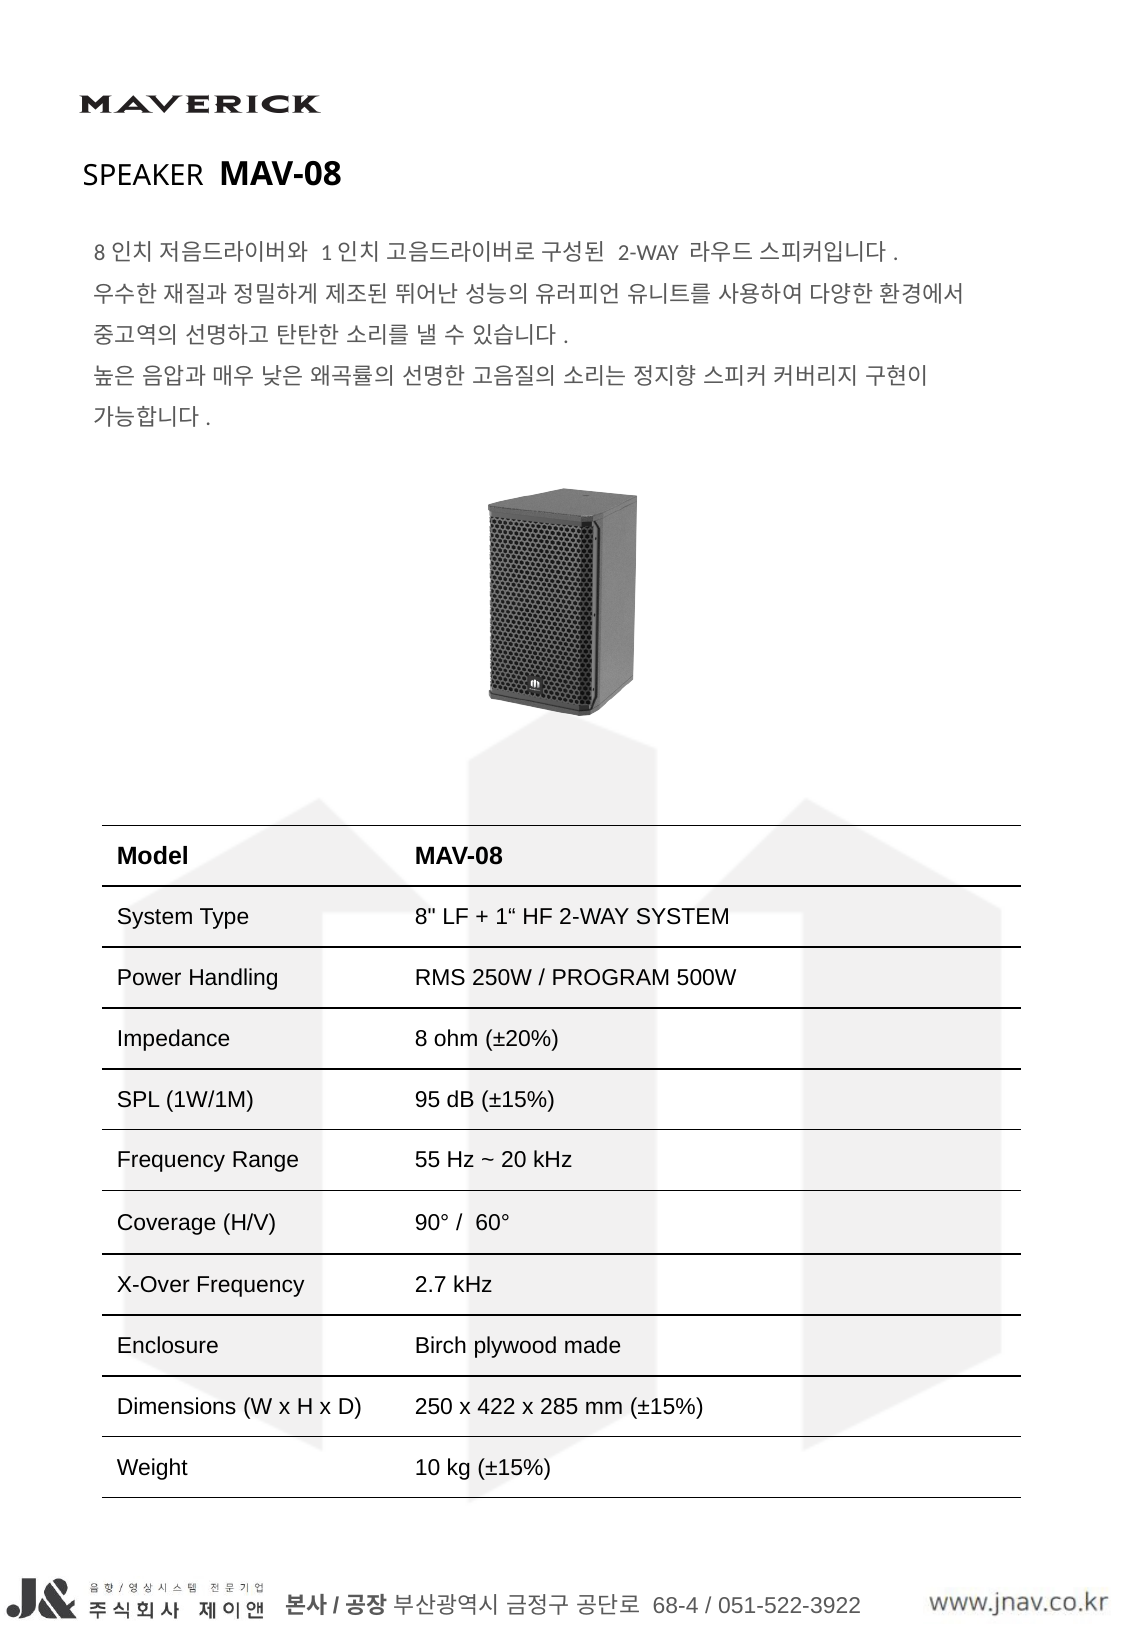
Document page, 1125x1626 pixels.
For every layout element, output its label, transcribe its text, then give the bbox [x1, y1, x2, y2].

table_cell 90° / 60° [400, 1191, 1021, 1253]
table_header Model [102, 826, 400, 885]
table_cell Coverage (H/V) [102, 1191, 400, 1253]
table_cell Birch plywood made [400, 1316, 1021, 1375]
table_cell 55 Hz ~ 20 kHz [400, 1130, 1021, 1190]
table_cell Impedance [102, 1009, 400, 1068]
text_box SPEAKER MAV-08 [67, 144, 987, 200]
table_cell 2.7 kHz [400, 1255, 1021, 1314]
table_cell 8" LF + 1“ HF 2-WAY SYSTEM [400, 887, 1021, 946]
table_cell SPL (1W/1M) [102, 1070, 400, 1129]
table_cell Frequency Range [102, 1130, 400, 1190]
table_cell 95 dB (±15%) [400, 1070, 1021, 1129]
table_cell RMS 250W / PROGRAM 500W [400, 948, 1021, 1007]
picture [913, 1582, 1125, 1624]
table_cell 250 x 422 x 285 mm (±15%) [400, 1377, 1021, 1436]
table_cell 10 kg (±15%) [400, 1437, 1021, 1497]
text_box 8인치 저음드라이버와 1인치 고음드라이버로 구성된 2-WAY 라우드 스피커입니다. 우수한 재질과 정밀하게 제조된 뛰어난 성능의 유러피언 유니트를 사용하여 다양한 환경에서 중고역의 선명하고 탄탄한 소리를 낼 수 있습니다. 높은 음압과 매우 낮은 왜곡률의 선명한 고음질의 소리는 정지향 스피커 커버리지 구현이 가능합니다. [78, 216, 998, 438]
table_cell X-Over Frequency [102, 1255, 400, 1314]
table_header MAV-08 [400, 826, 1021, 885]
picture [0, 1576, 271, 1625]
table_cell Enclosure [102, 1316, 400, 1375]
table_cell Weight [102, 1437, 400, 1497]
table_cell Dimensions (W x H x D) [102, 1377, 400, 1436]
picture [78, 87, 321, 114]
table_cell System Type [102, 887, 400, 946]
picture [444, 452, 681, 743]
table_cell Power Handling [102, 948, 400, 1007]
table_cell 8 ohm (±20%) [400, 1009, 1021, 1068]
